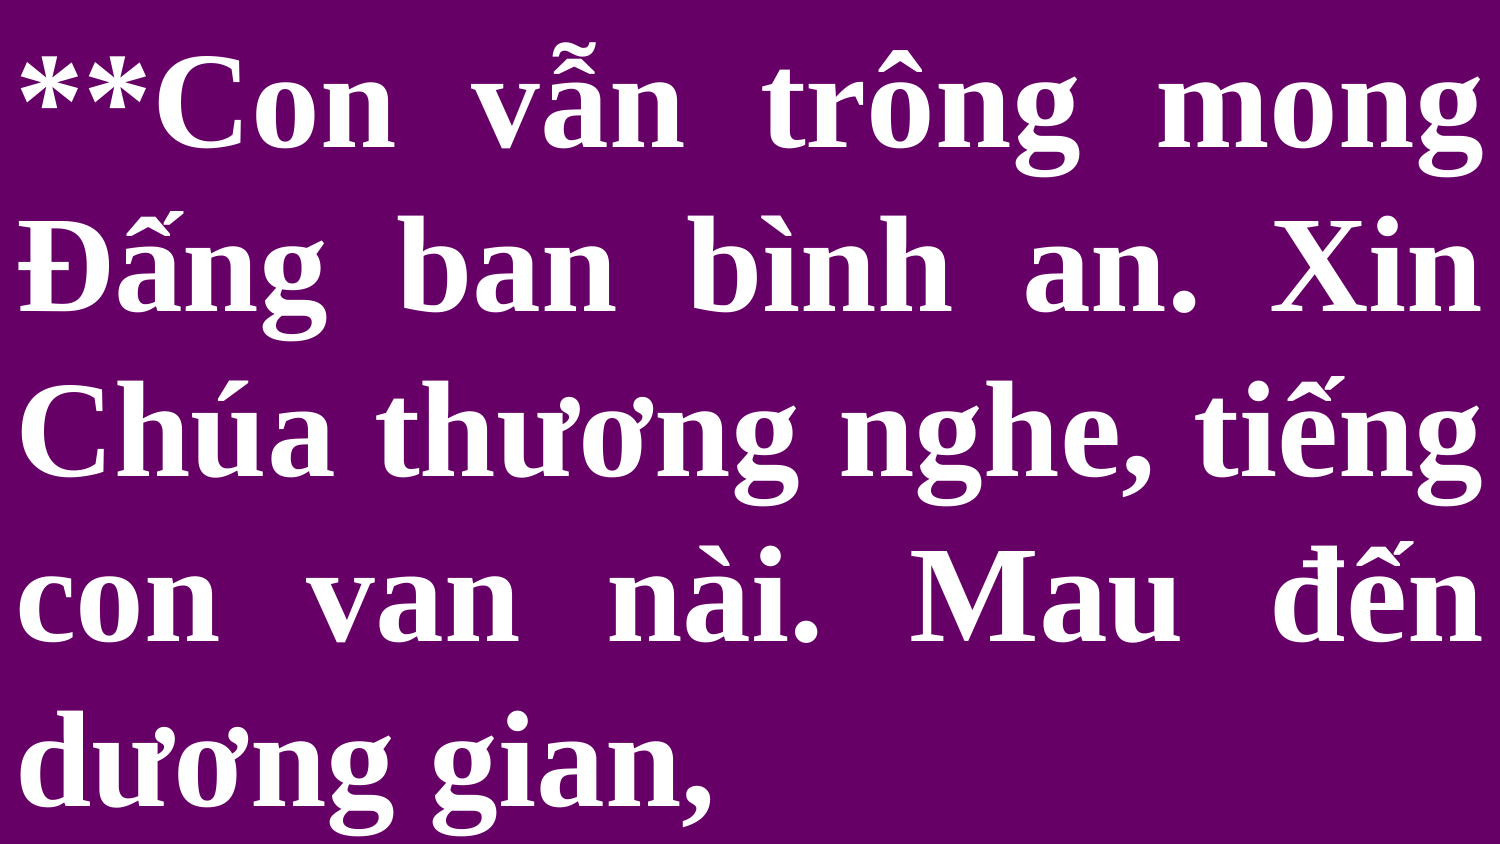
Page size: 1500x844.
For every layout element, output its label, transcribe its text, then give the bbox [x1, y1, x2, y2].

title **Con vẫn trông mong Đấng ban bình an. Xin Chúa thương nghe, tiếng con van nài. Mau đến dương gian, [0, 0, 1500, 844]
